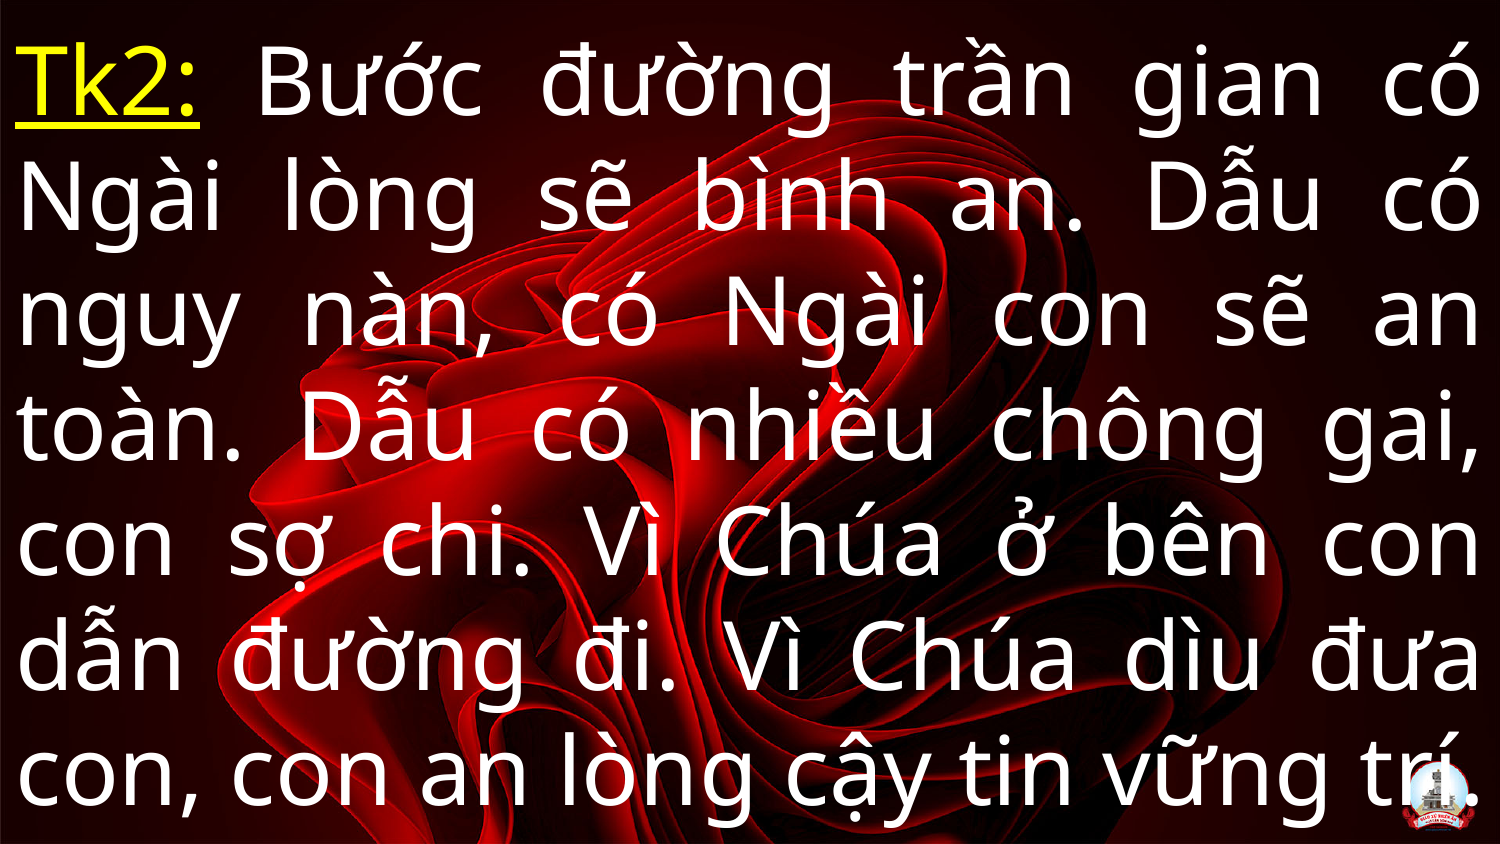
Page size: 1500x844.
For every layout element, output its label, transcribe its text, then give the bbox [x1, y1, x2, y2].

title Tk2: Bước đường trần gian có Ngài lòng sẽ bình an. Dẫu có nguy nàn, có Ngài con sẽ an toàn. Dẫu có nhiều chông gai, con sợ chi. Vì Chúa ở bên con dẫn đường đi. Vì Chúa dìu đưa con, con an lòng cậy tin vững trí. [0, 0, 1500, 844]
